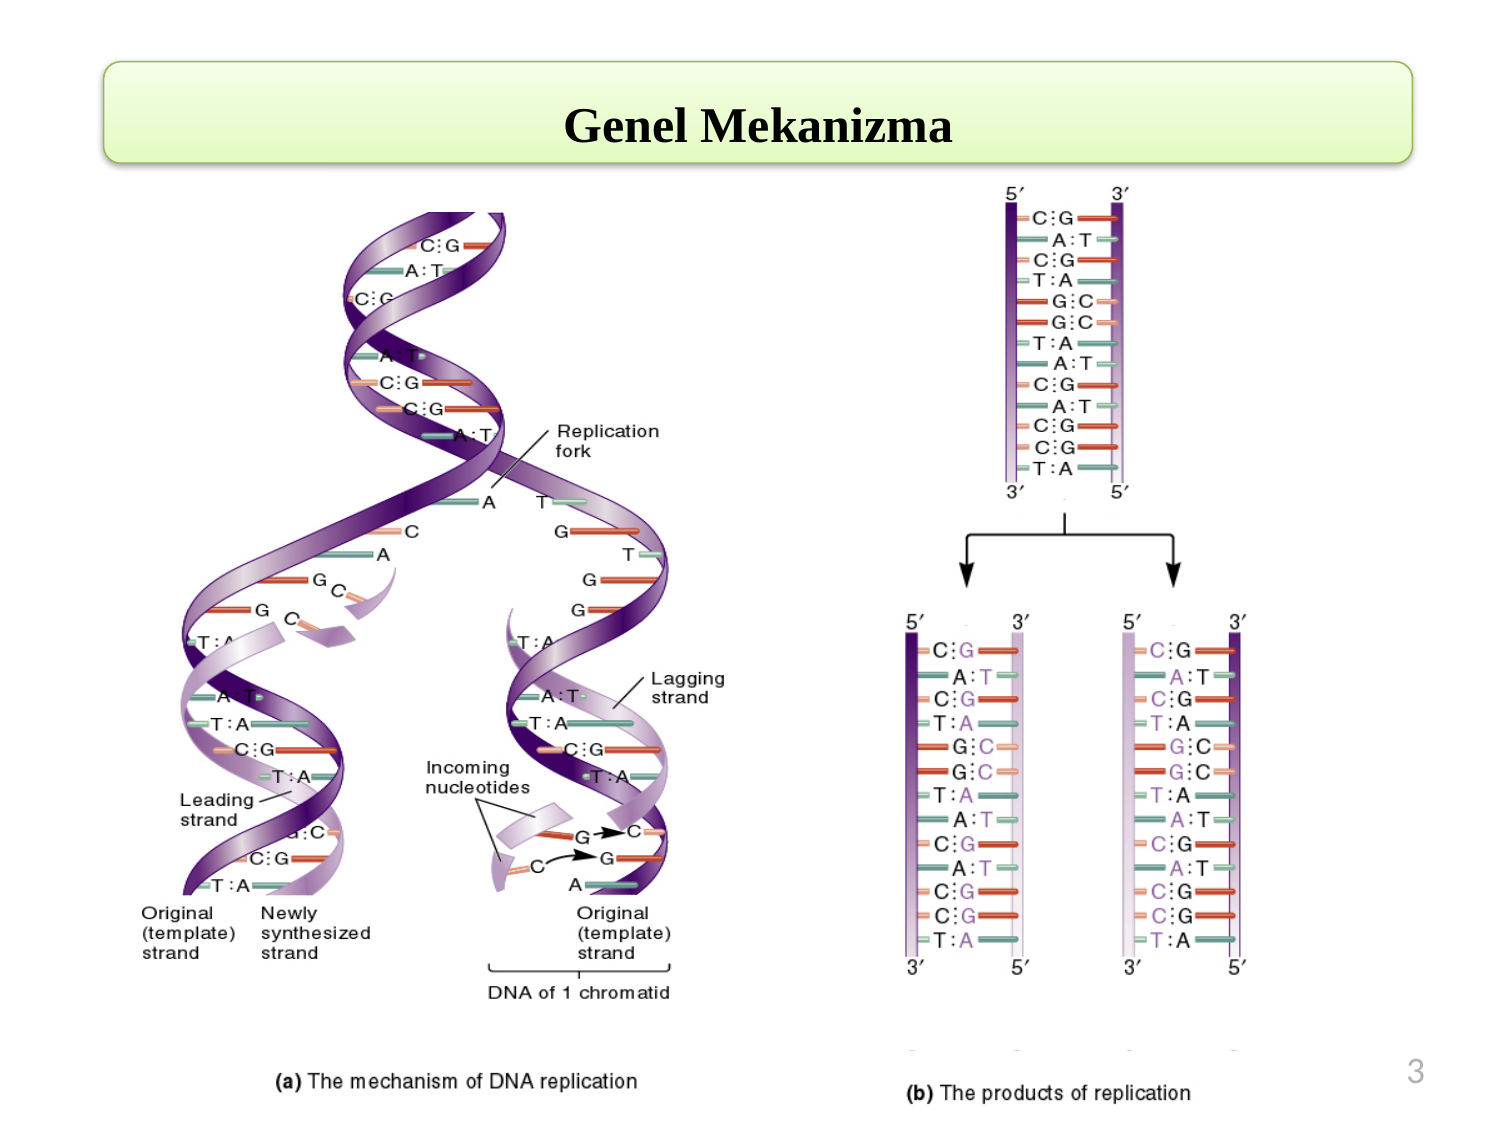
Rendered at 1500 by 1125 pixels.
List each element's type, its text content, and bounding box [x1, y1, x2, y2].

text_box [1074, 587, 1265, 1001]
text_box Genel Mekanizma [102, 60, 1414, 164]
picture [141, 212, 740, 1008]
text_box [887, 512, 1363, 588]
picture [274, 1049, 1265, 1125]
slide_number 3 [1080, 1046, 1425, 1103]
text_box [887, 587, 1072, 988]
picture [887, 165, 1265, 501]
